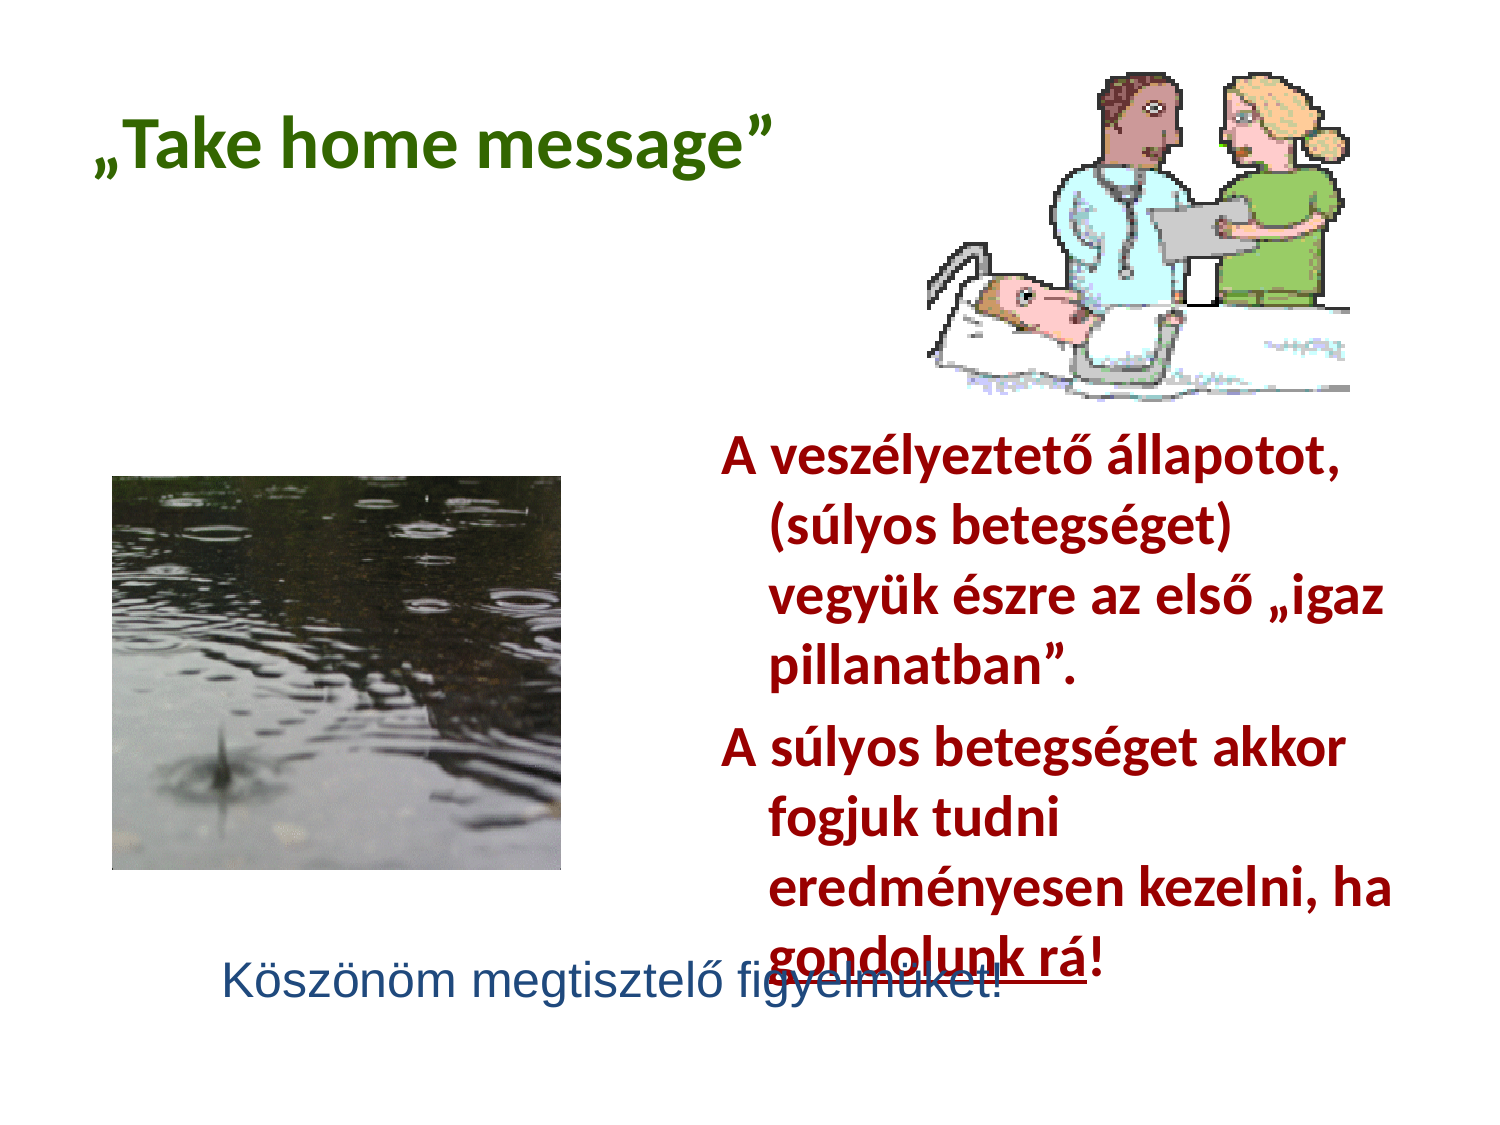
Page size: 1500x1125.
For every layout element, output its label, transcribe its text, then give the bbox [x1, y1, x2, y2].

picture [111, 476, 562, 870]
title „Take home message” [74, 44, 1426, 233]
text_box Köszönöm megtisztelő figyelmüket! [206, 940, 1057, 1016]
picture [926, 66, 1350, 406]
list A veszélyeztető állapotot, (súlyos betegséget) vegyük észre az első „igaz pillanatban”. A súlyos betegséget akkor fogjuk tudni eredményesen kezelni, ha gondolunk rá! [631, 408, 1426, 882]
